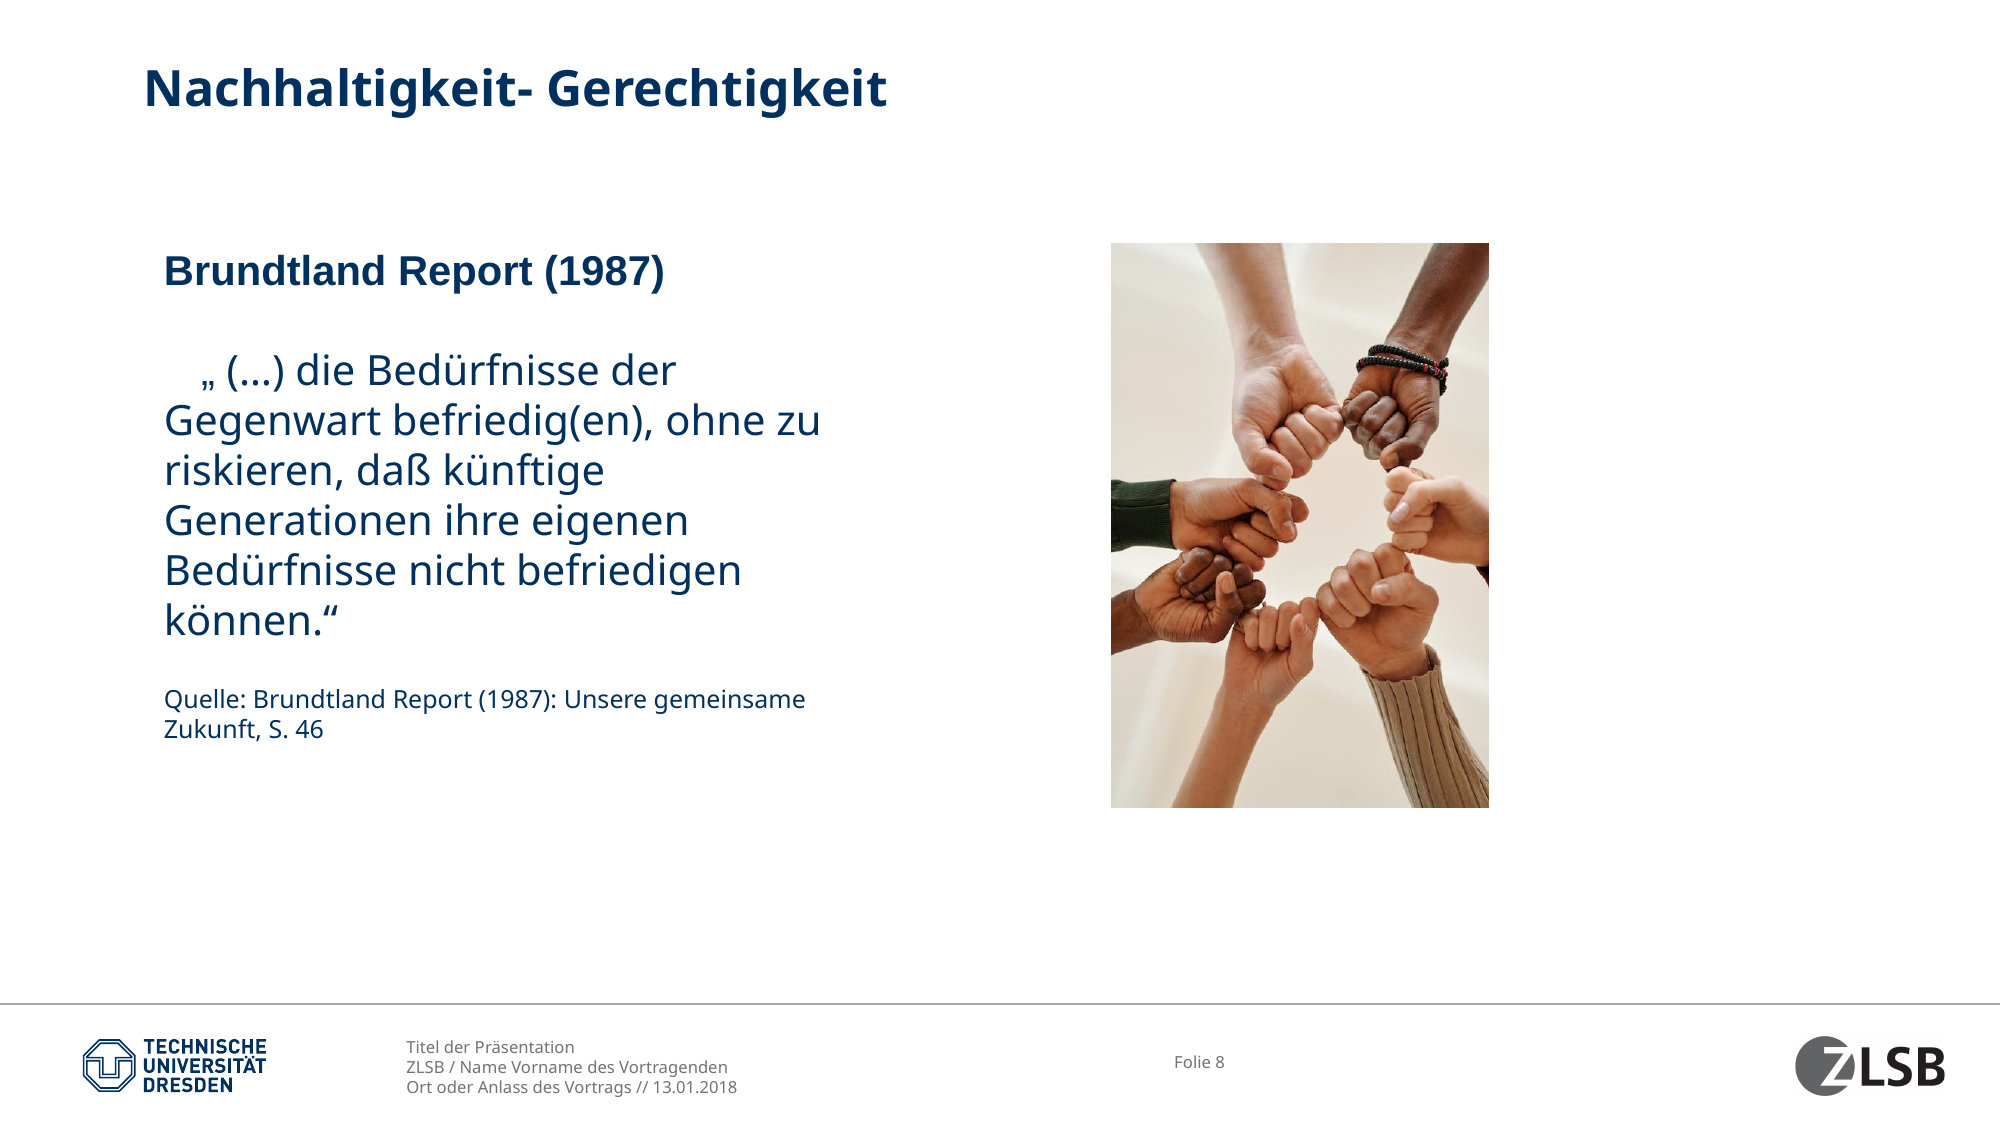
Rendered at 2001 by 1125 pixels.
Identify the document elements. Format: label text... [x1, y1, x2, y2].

text_box Brundtland Report (1987) „ (…) die Bedürfnisse der Gegenwart befriedig(en), ohne zu riskieren, daß künftige Generationen ihre eigenen Bedürfnisse nicht befriedigen können.“ Quelle: Brundtland Report (1987): Unsere gemeinsame Zukunft, S. 46 [164, 243, 882, 581]
title Nachhaltigkeit- Gerechtigkeit [143, 56, 1880, 169]
picture [1111, 243, 1489, 808]
